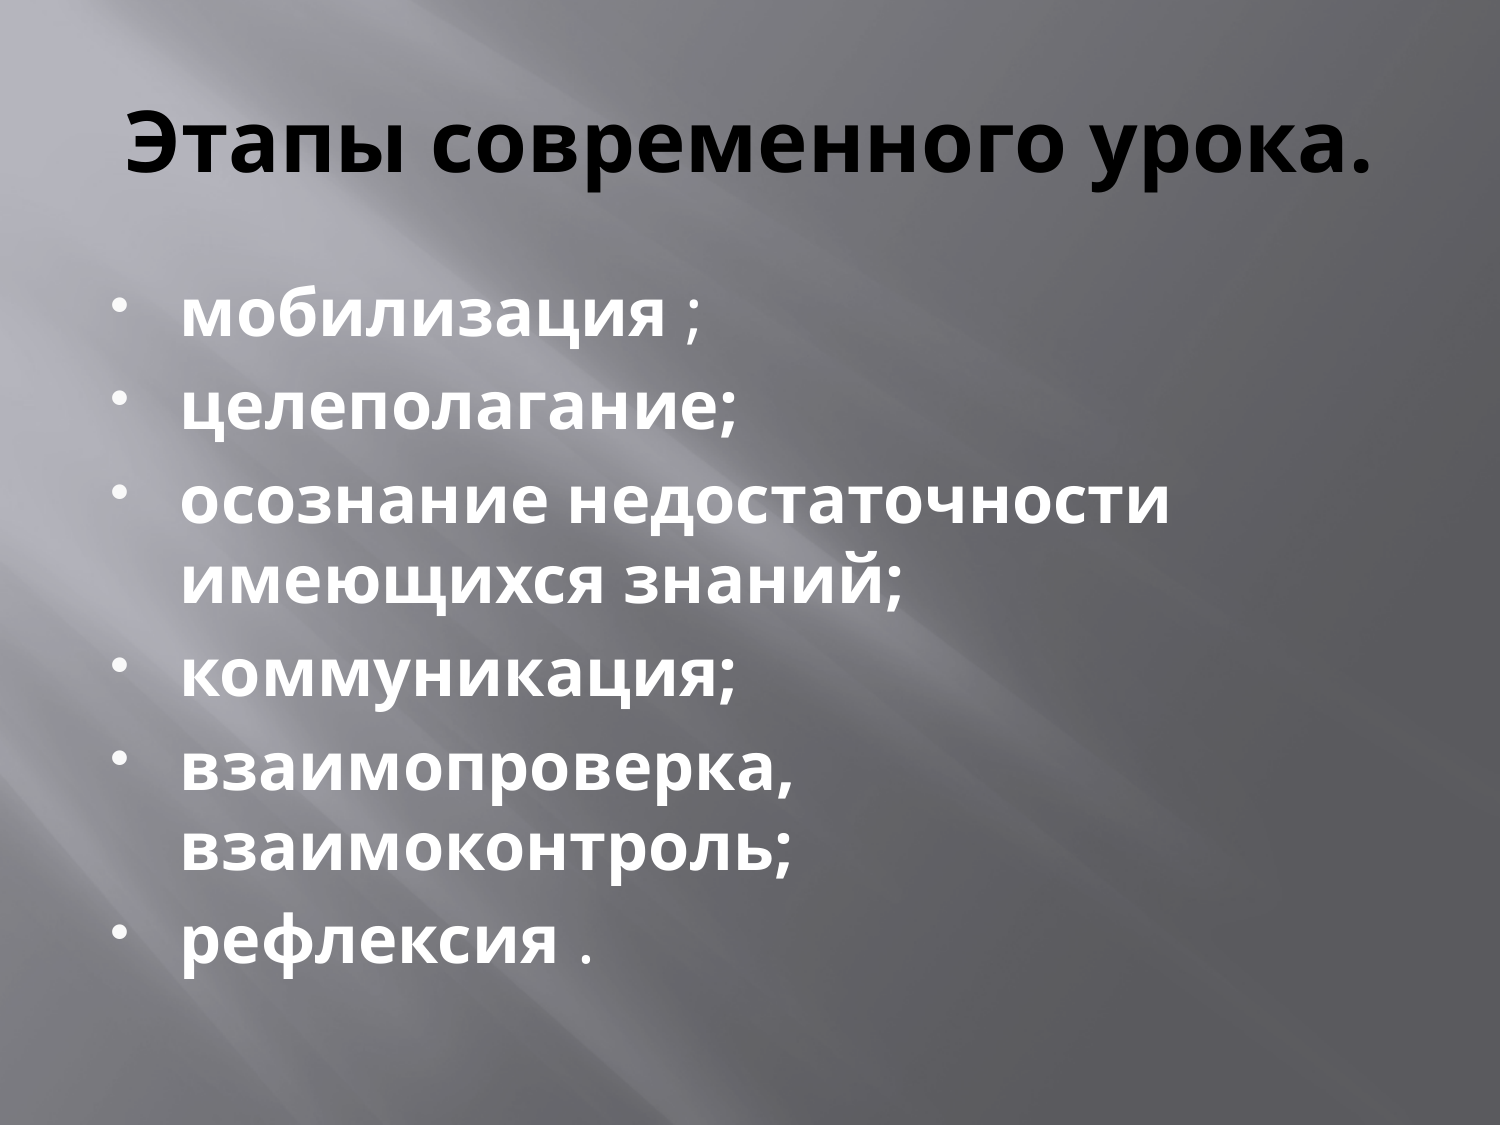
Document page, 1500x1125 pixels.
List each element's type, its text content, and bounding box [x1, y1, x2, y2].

title Этапы современного урока. [75, 45, 1425, 233]
list мобилизация ; целеполагание; осознание недостаточности имеющихся знаний; коммуникация; взаимопроверка, взаимоконтроль; рефлексия . [75, 262, 1425, 1035]
